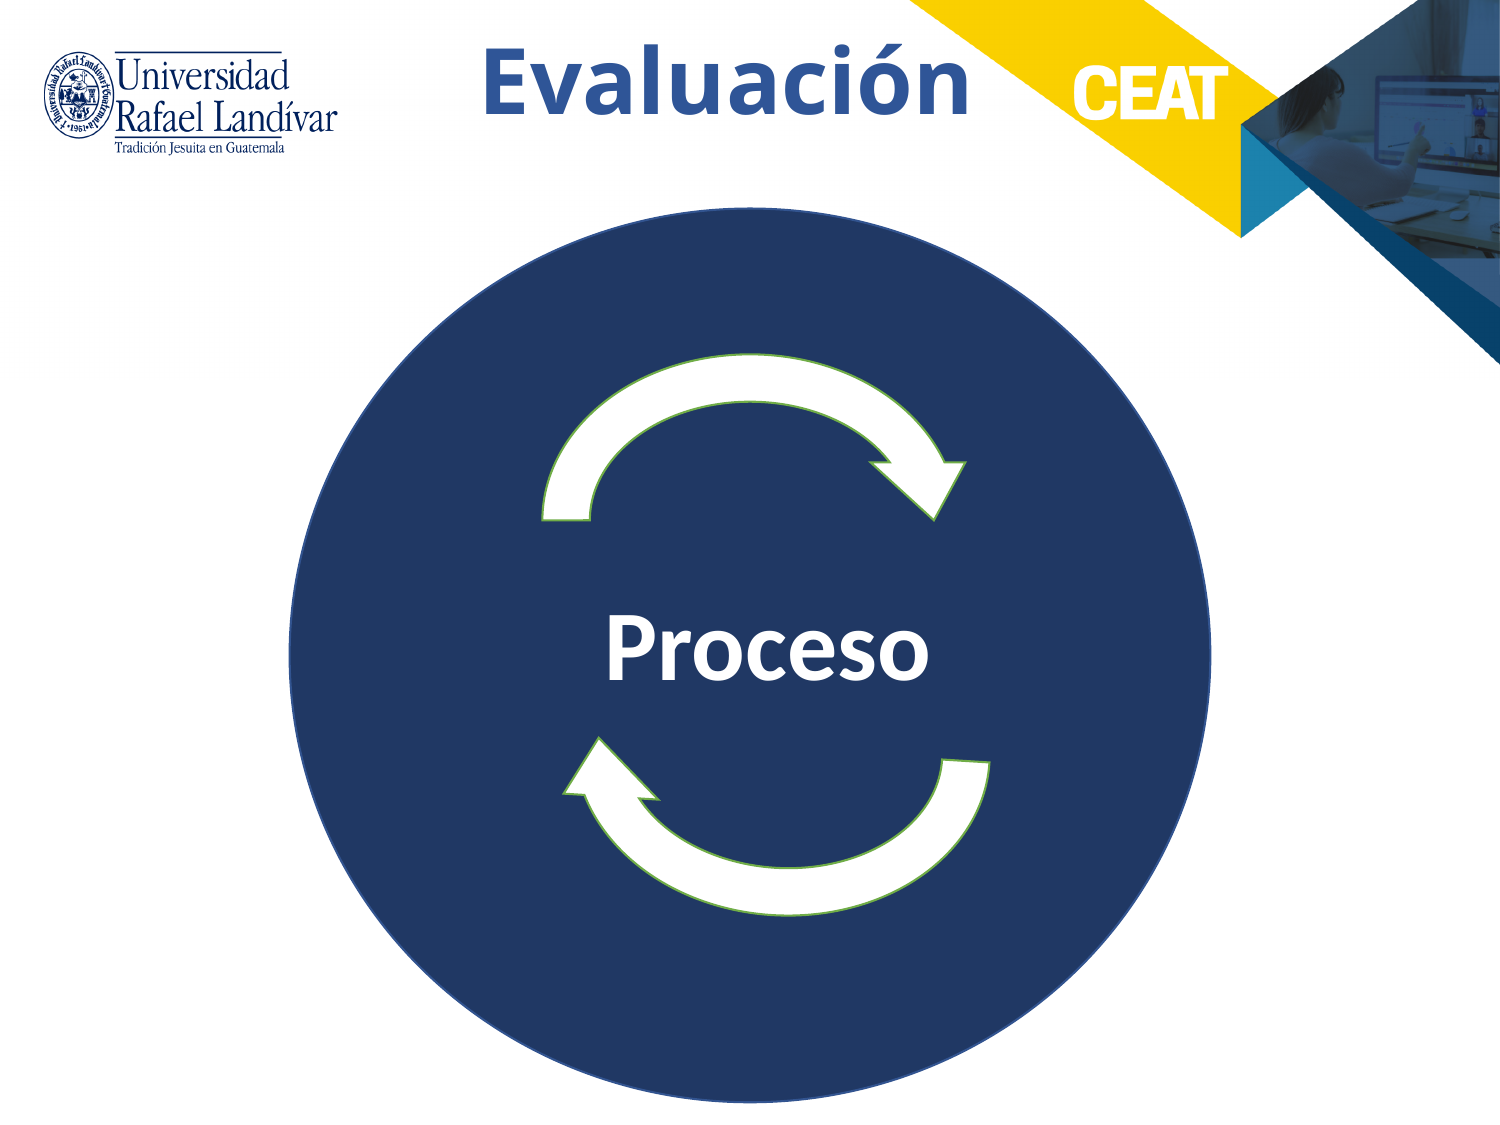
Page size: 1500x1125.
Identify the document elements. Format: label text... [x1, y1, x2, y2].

text_box Proceso [588, 573, 947, 708]
text_box [288, 380, 1212, 1104]
picture [0, 0, 1500, 380]
text_box [541, 380, 968, 522]
text_box [561, 736, 991, 917]
